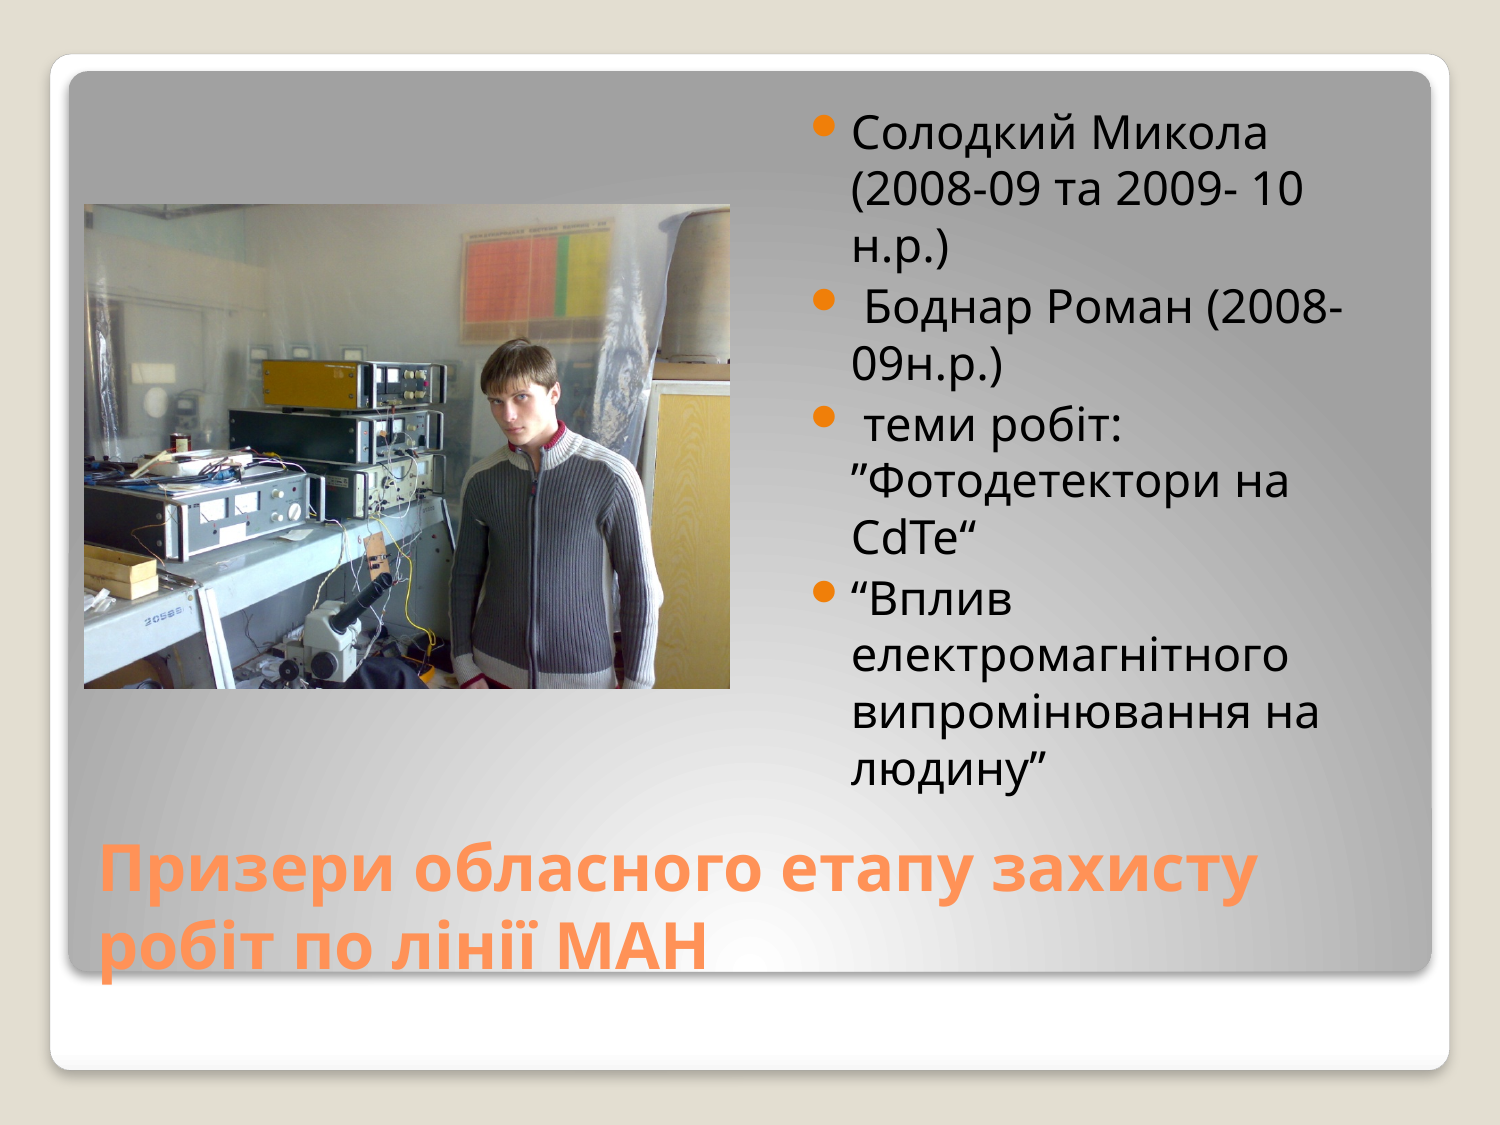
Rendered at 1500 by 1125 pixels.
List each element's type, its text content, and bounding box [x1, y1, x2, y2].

title Призери обласного етапу захисту робіт по лінії МАН [82, 817, 1425, 991]
list Солодкий Микола (2008-09 та 2009- 10 н.р.) Боднар Роман (2008-09н.р.) теми робіт: ”Фотодетектори на CdTe“ “Вплив електромагнітного випромінювання на людину” [780, 86, 1426, 807]
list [84, 204, 730, 690]
